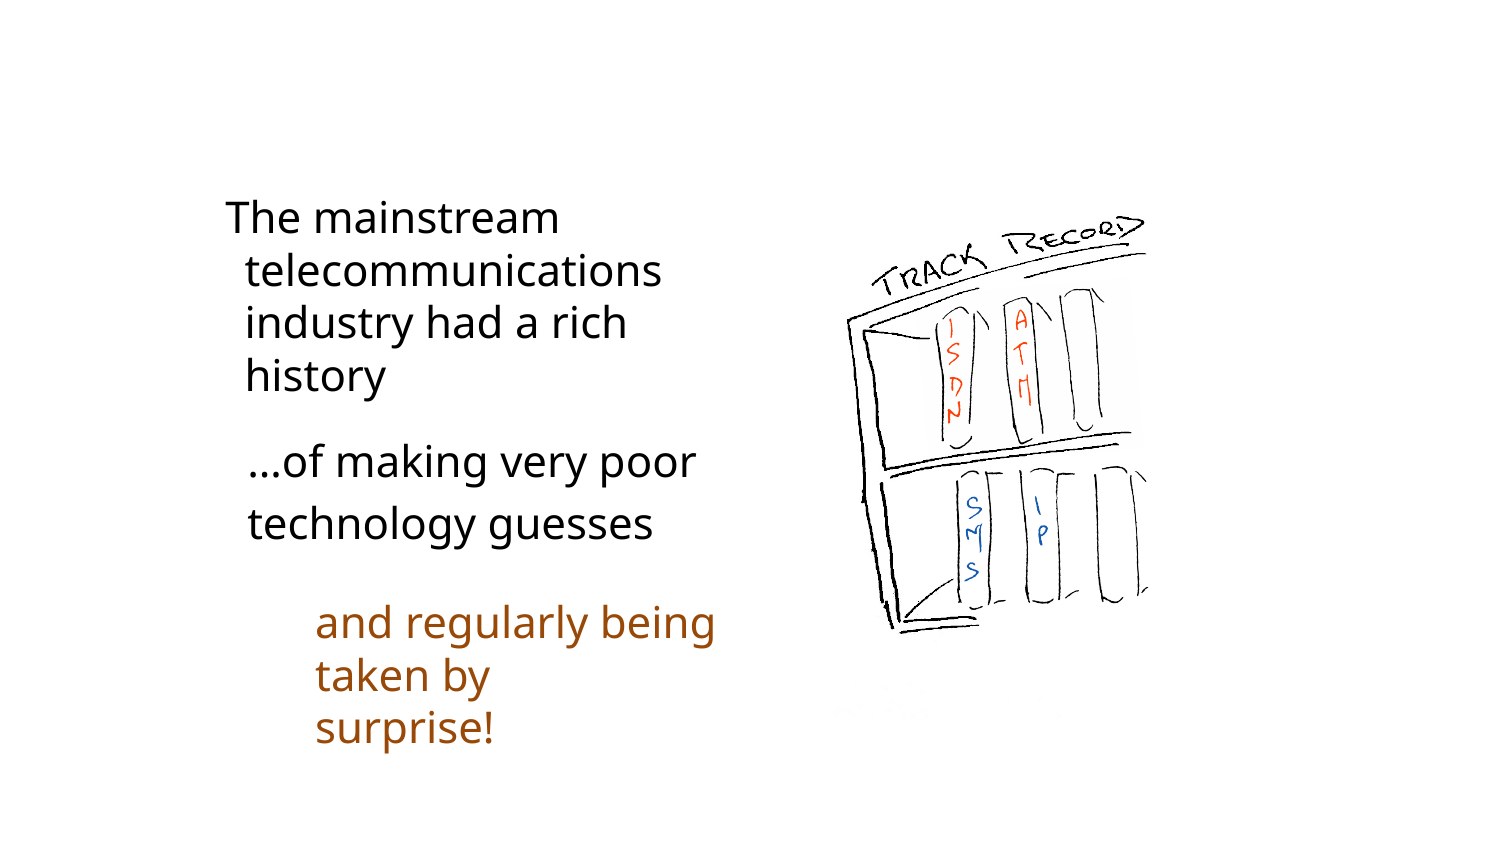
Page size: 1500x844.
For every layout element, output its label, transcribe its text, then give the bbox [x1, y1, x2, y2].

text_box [940, 453, 1165, 615]
text_box …of making very poor technology guesses [236, 428, 760, 606]
picture [765, 172, 1220, 723]
list The mainstream telecommunications industry had a rich history [187, 182, 739, 629]
text_box and regularly being taken by surprise! [304, 589, 740, 811]
